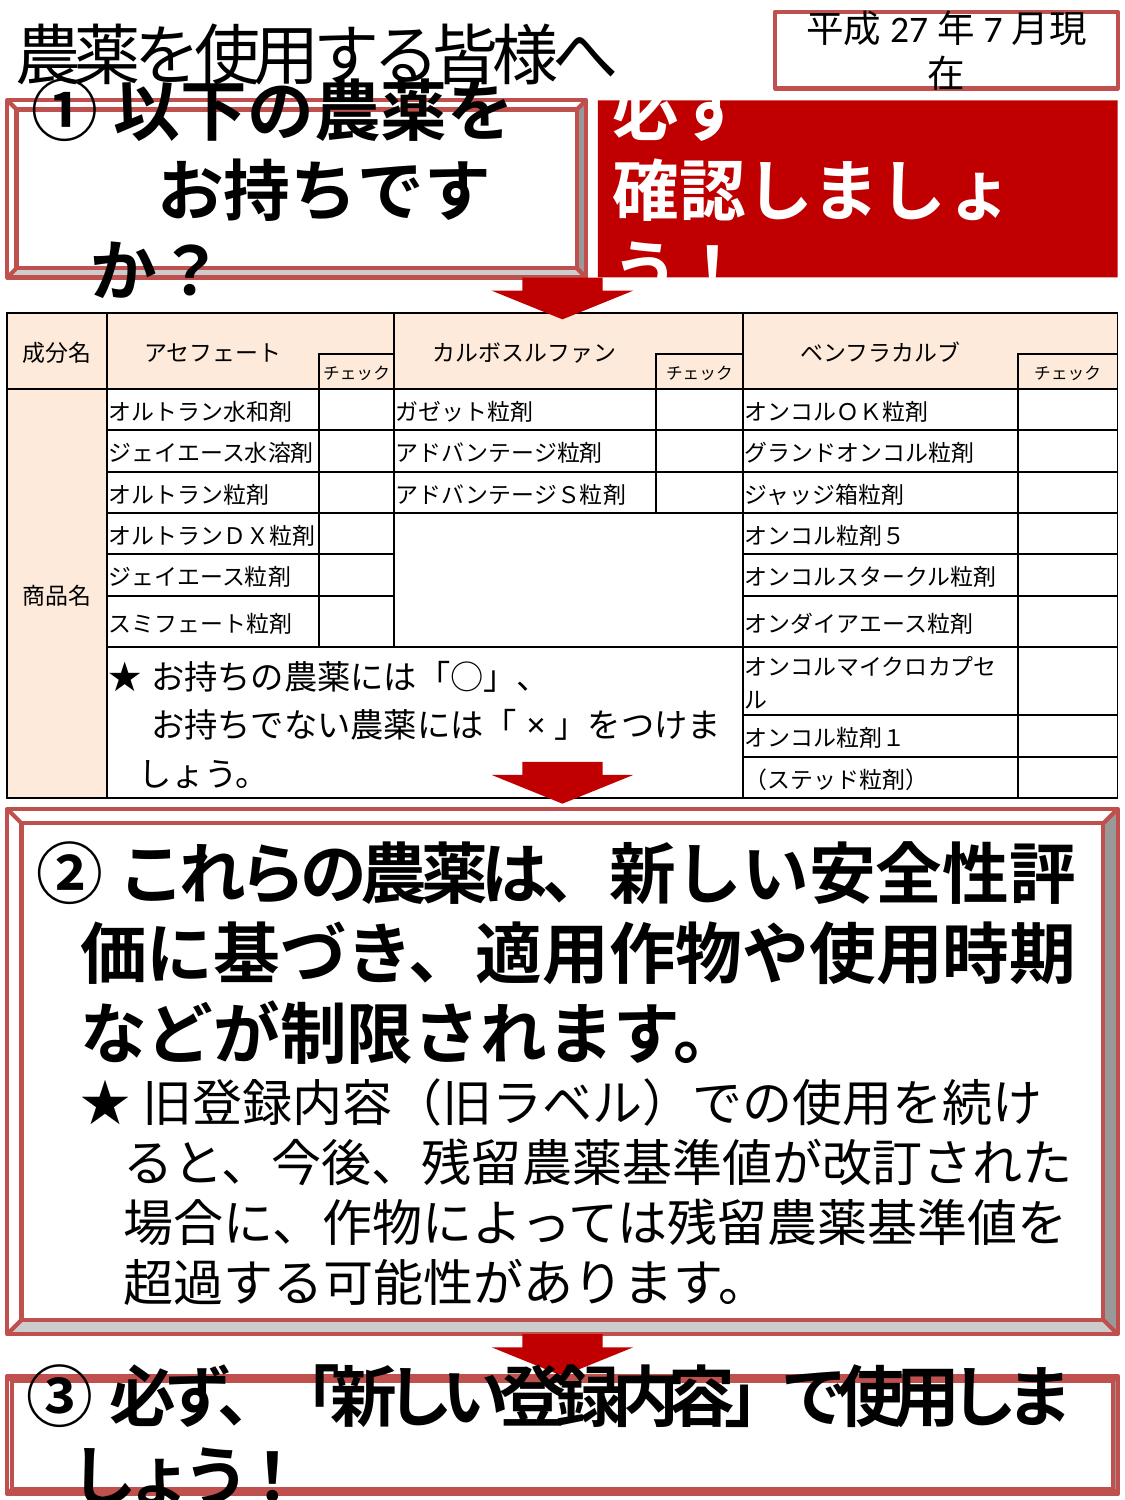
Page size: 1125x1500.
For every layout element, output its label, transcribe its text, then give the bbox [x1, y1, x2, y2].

table_cell [1019, 431, 1117, 471]
table_cell [1019, 473, 1117, 512]
table_cell [320, 431, 393, 471]
table_cell チェック [1019, 355, 1117, 388]
table_cell ジェイエース水溶剤 [108, 431, 318, 471]
table_cell [657, 390, 742, 429]
table_header ベンフラカルブ [744, 314, 1018, 388]
table_cell オンコルマイクロカプセル [744, 648, 1017, 714]
table_header [319, 314, 393, 353]
table_cell オンダイアエース粒剤 [744, 597, 1017, 646]
table_cell [657, 431, 742, 471]
text_box 必ず 確認しましょう！ [596, 98, 1120, 279]
text_box [489, 1332, 636, 1374]
table_cell [1019, 514, 1117, 553]
table_cell ジャッジ箱粒剤 [744, 473, 1017, 512]
table_cell [1019, 555, 1117, 595]
table_cell オンコルＯＫ粒剤 [744, 390, 1017, 429]
text_box [489, 275, 636, 322]
table_header [656, 314, 742, 353]
table_cell チェック [320, 355, 393, 388]
table_cell [320, 514, 393, 553]
table_cell （ステッド粒剤） [744, 758, 1017, 797]
title 農薬を使用する皆様へ [0, 5, 1121, 101]
table_header アセフェート [108, 314, 319, 388]
table_cell [1019, 716, 1117, 756]
table_cell オルトラン粒剤 [108, 473, 318, 512]
text_box 平成27年7月現在 [773, 10, 1120, 91]
table_cell アドバンテージＳ粒剤 [395, 473, 655, 512]
text_box ①以下の農薬を お持ちですか？ [5, 98, 588, 280]
table_cell オンコルスタークル粒剤 [744, 555, 1017, 595]
table_cell [1019, 758, 1117, 797]
table_cell [320, 597, 393, 646]
table_cell ガゼット粒剤 [395, 390, 655, 429]
table_cell [1019, 648, 1117, 714]
table_cell [320, 555, 393, 595]
table_header 成分名 [8, 314, 106, 388]
table_cell スミフェート粒剤 [108, 597, 318, 646]
table_cell [1019, 597, 1117, 646]
table_cell [320, 473, 393, 512]
table_cell オンコル粒剤５ [744, 514, 1017, 553]
table_cell ★お持ちの農薬には「○」、 ★お持ちでない農薬には「×」をつけましょう。 [108, 648, 742, 797]
table_cell 商品名 [8, 390, 106, 797]
text_box ②これらの農薬は、新しい安全性評価に基づき、適用作物や使用時期などが制限されます。 ★旧登録内容（旧ラベル）での使用を続けると、今後、残留農薬基準値が改訂された場合に、作物によっては残留農薬基準値を超過する可能性があります。 [5, 807, 1120, 1336]
table_cell オンコル粒剤１ [744, 716, 1017, 756]
table_cell [1019, 390, 1117, 429]
table_cell オルトラン水和剤 [108, 390, 318, 429]
table_cell [657, 473, 742, 512]
text_box ③必ず、「新しい登録内容」で使用しましょう！ [5, 1374, 1120, 1496]
table_cell アドバンテージ粒剤 [395, 431, 655, 471]
table_header カルボスルファン [395, 314, 656, 388]
table_cell [395, 514, 742, 646]
table_cell [320, 390, 393, 429]
table_cell オルトランＤＸ粒剤 [108, 514, 318, 553]
table_cell チェック [657, 355, 742, 388]
table_header [1018, 314, 1117, 353]
table_cell ジェイエース粒剤 [108, 555, 318, 595]
text_box [489, 759, 636, 806]
table_cell グランドオンコル粒剤 [744, 431, 1017, 471]
